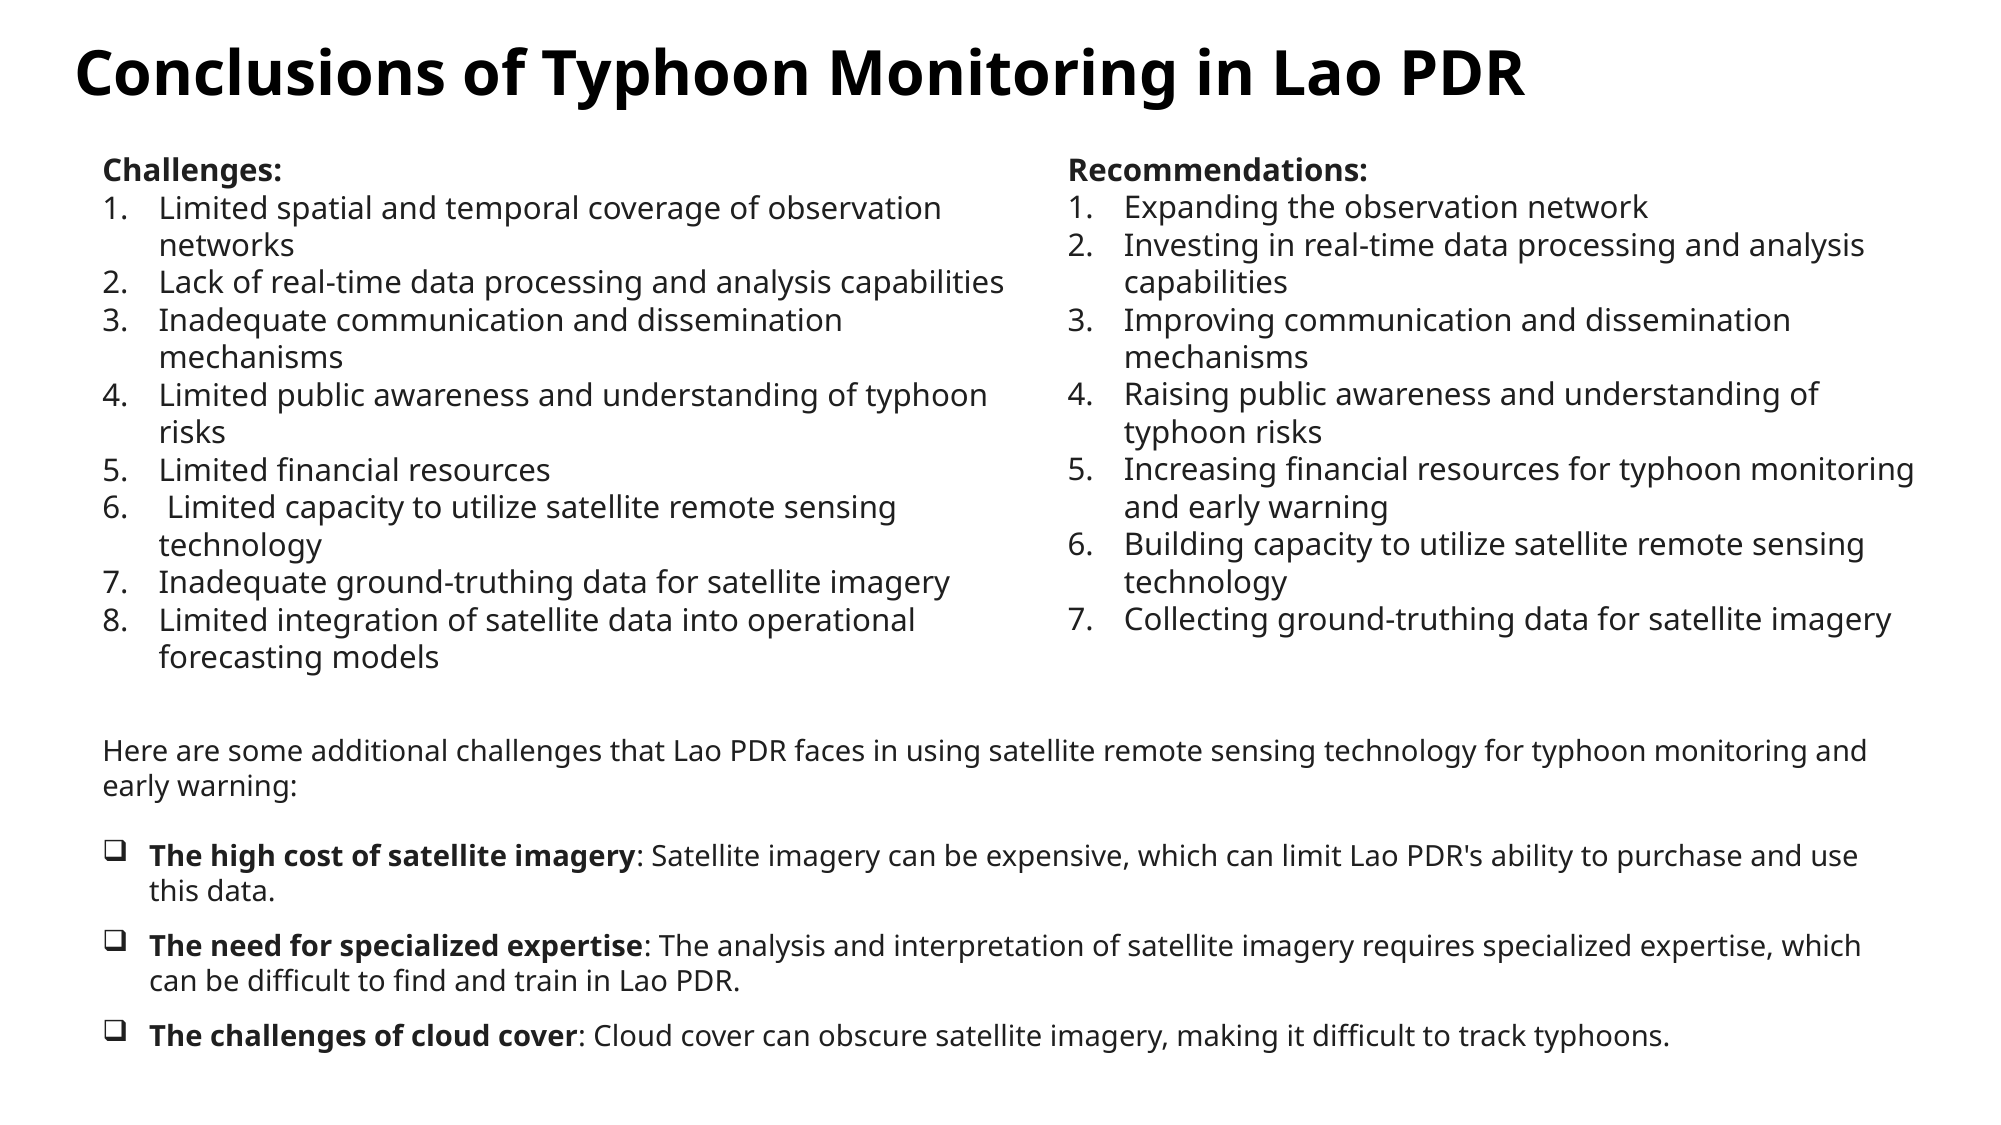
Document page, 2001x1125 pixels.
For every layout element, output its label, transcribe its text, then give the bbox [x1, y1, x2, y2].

text_box Conclusions of Typhoon Monitoring in Lao PDR [59, 34, 1960, 146]
text_box Recommendations: Expanding the observation network Investing in real-time data processing and analysis capabilities Improving communication and dissemination mechanisms Raising public awareness and understanding of typhoon risks Increasing financial resources for typhoon monitoring and early warning Building capacity to utilize satellite remote sensing technology Collecting ground-truthing data for satellite imagery [1052, 142, 1941, 682]
text_box Challenges: Limited spatial and temporal coverage of observation networks Lack of real-time data processing and analysis capabilities Inadequate communication and dissemination mechanisms Limited public awareness and understanding of typhoon risks Limited financial resources Limited capacity to utilize satellite remote sensing technology Inadequate ground-truthing data for satellite imagery Limited integration of satellite data into operational forecasting models [87, 143, 1022, 682]
text_box Here are some additional challenges that Lao PDR faces in using satellite remote sensing technology for typhoon monitoring and early warning: The high cost of satellite imagery: Satellite imagery can be expensive, which can limit Lao PDR's ability to purchase and use this data. The need for specialized expertise: The analysis and interpretation of satellite imagery requires specialized expertise, which can be difficult to find and train in Lao PDR. The challenges of cloud cover: Cloud cover can obscure satellite imagery, making it difficult to track typhoons. [87, 724, 1913, 1060]
